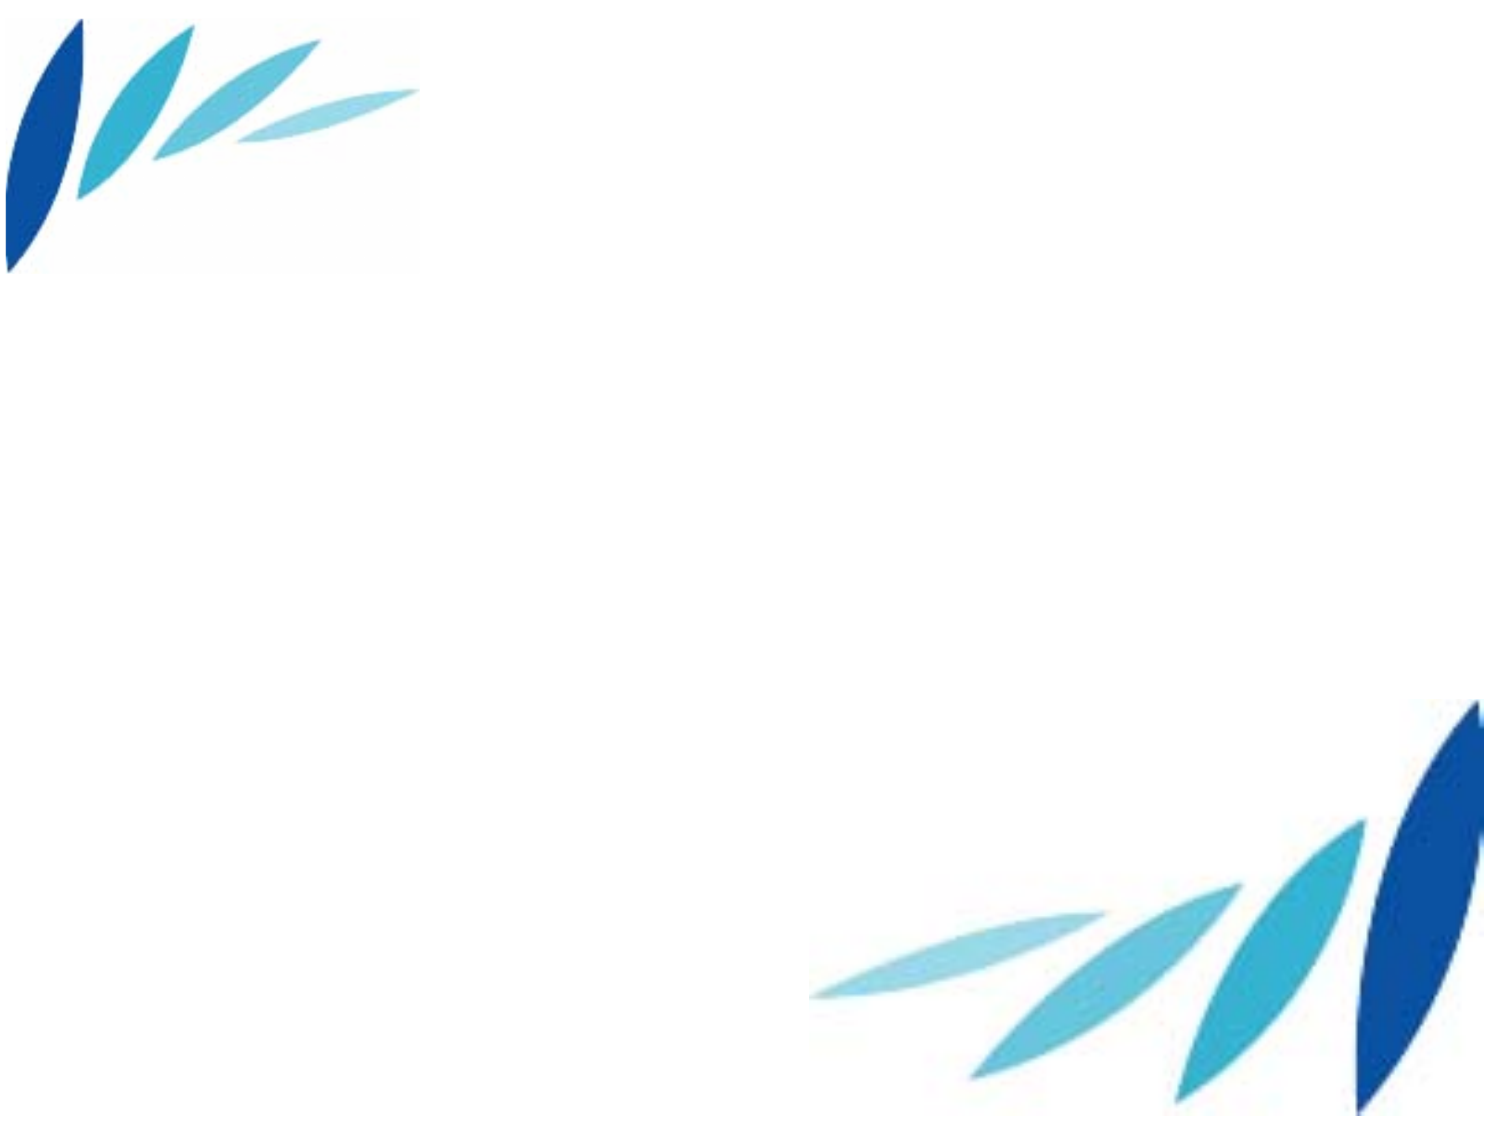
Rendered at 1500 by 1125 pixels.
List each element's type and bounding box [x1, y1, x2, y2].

picture [809, 699, 1484, 1115]
picture [6, 20, 419, 273]
